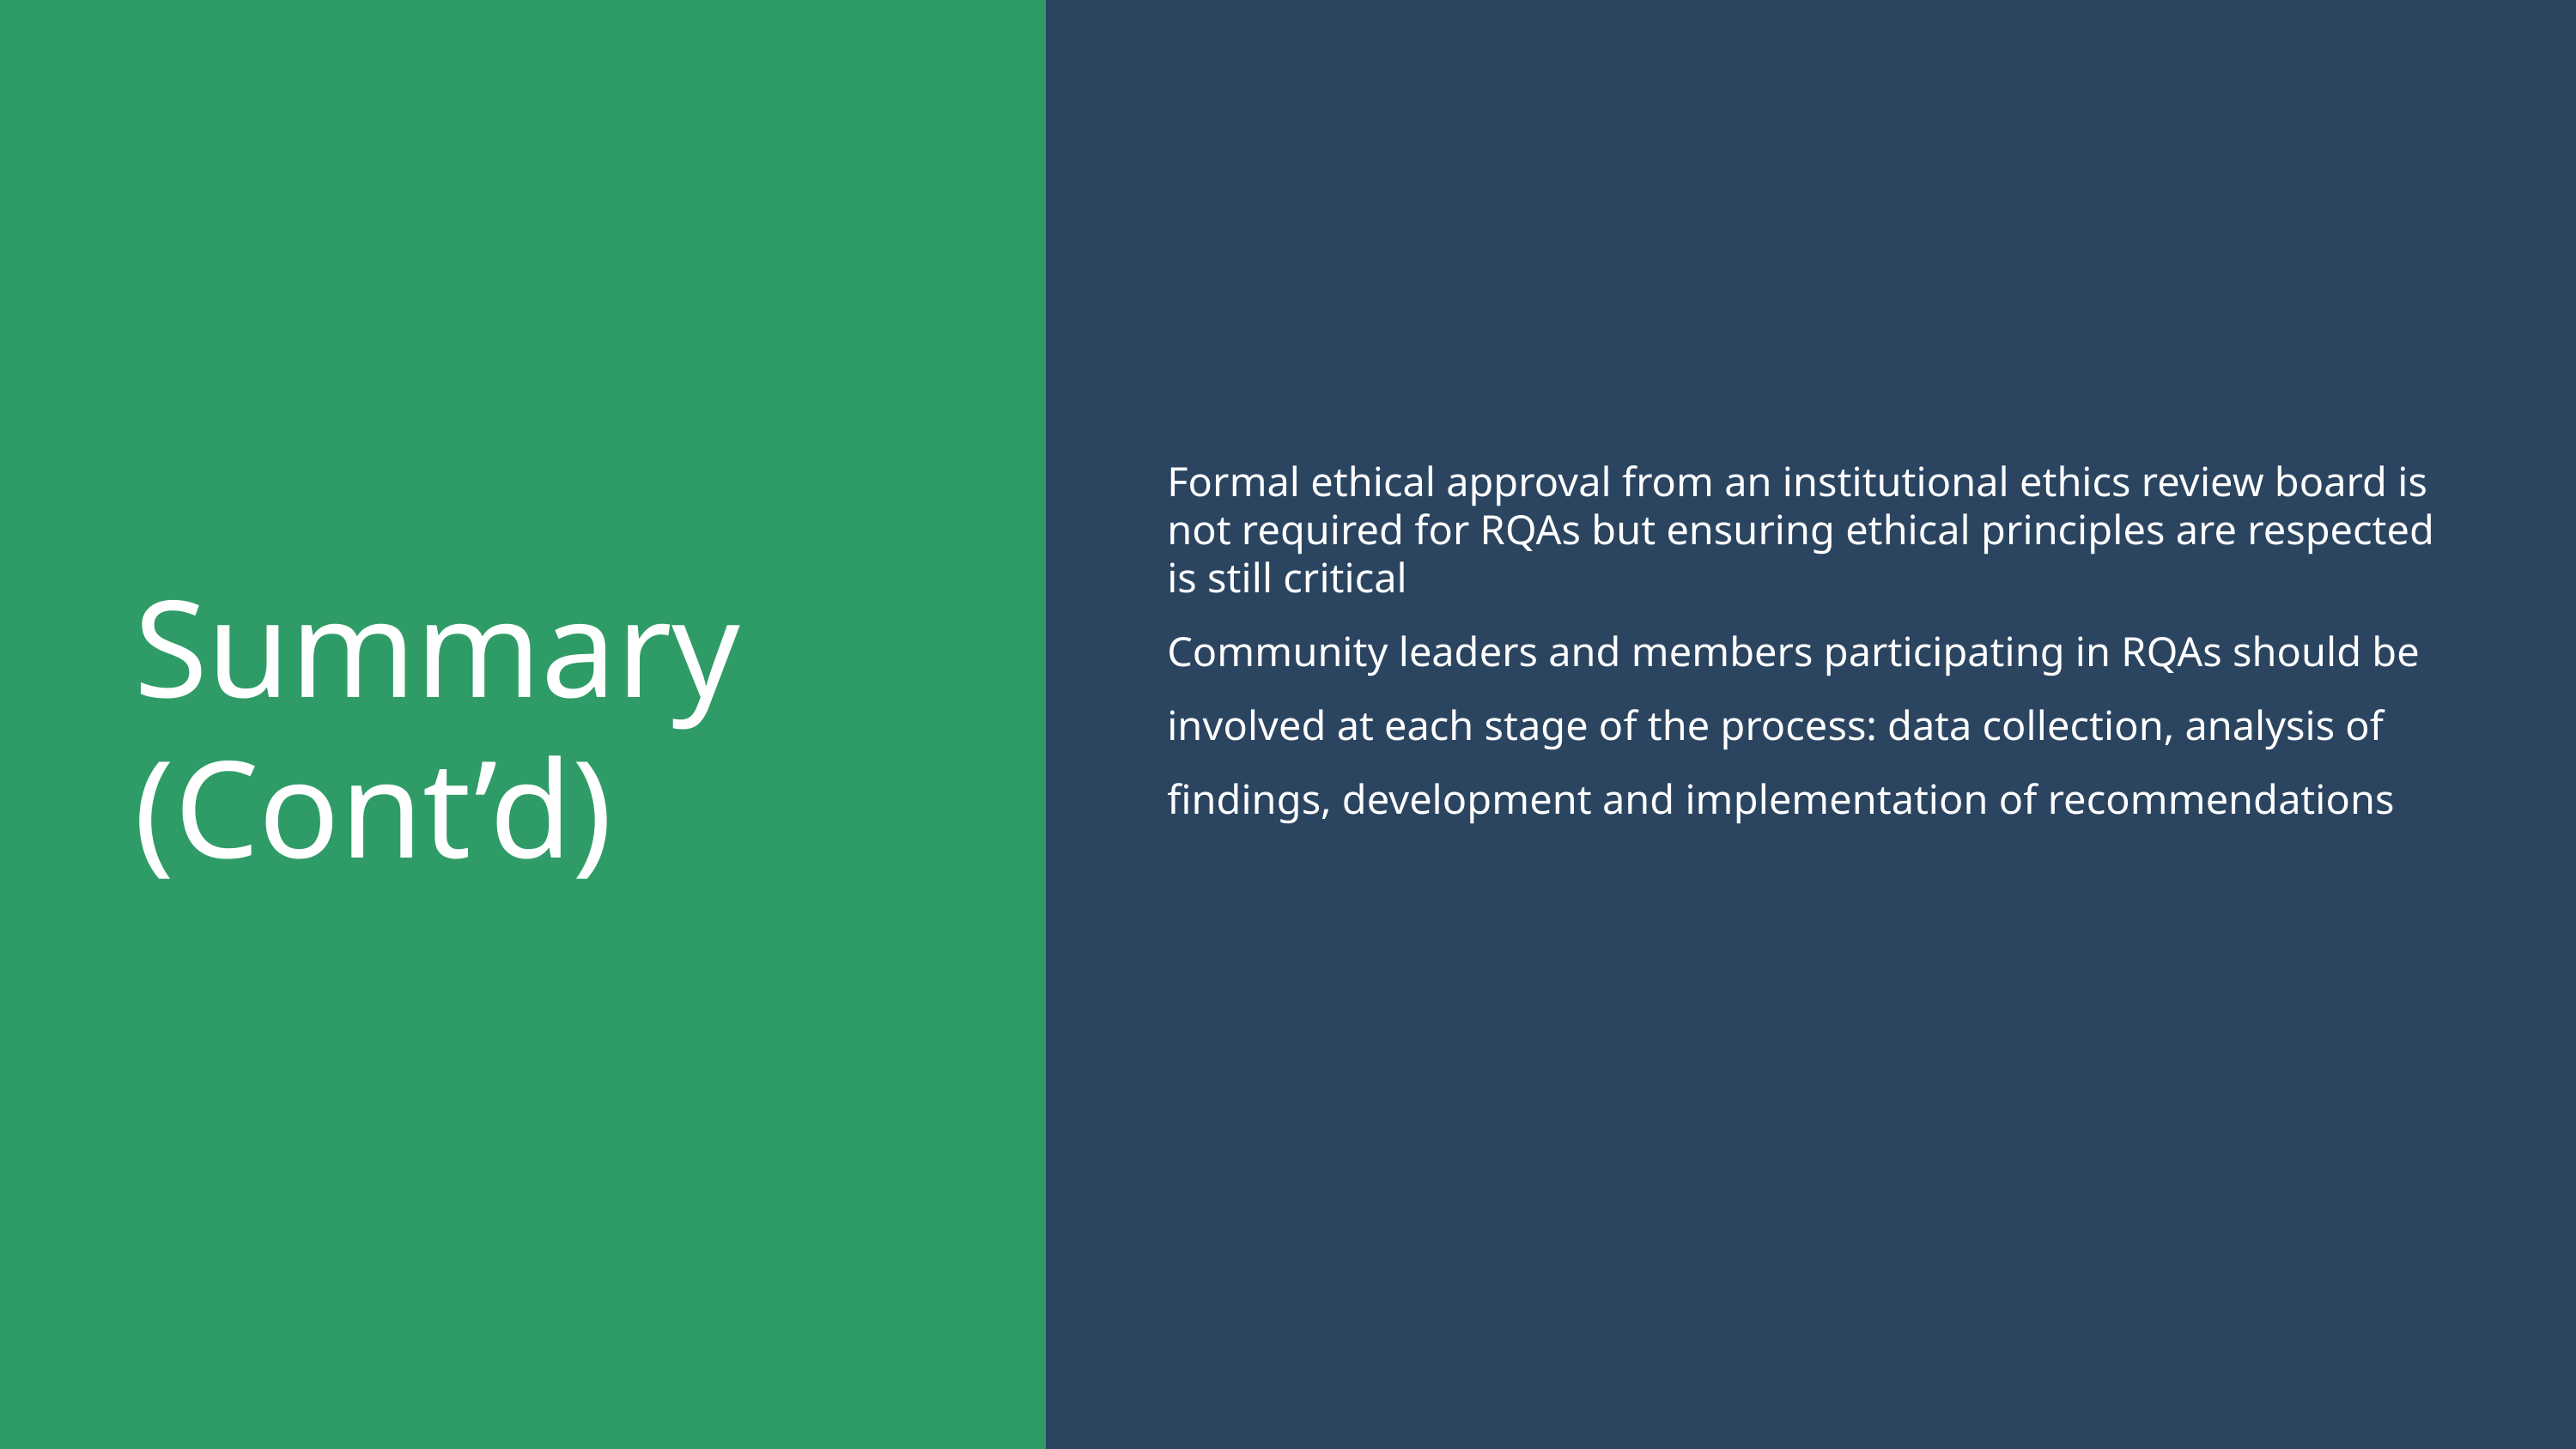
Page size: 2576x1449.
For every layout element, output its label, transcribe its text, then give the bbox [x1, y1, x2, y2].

text_box Formal ethical approval from an institutional ethics review board is not required for RQAs but ensuring ethical principles are respected is still critical Community leaders and members participating in RQAs should be involved at each stage of the process: data collection, analysis of findings, development and implementation of recommendations [1167, 456, 2445, 991]
picture [0, 0, 1046, 1449]
